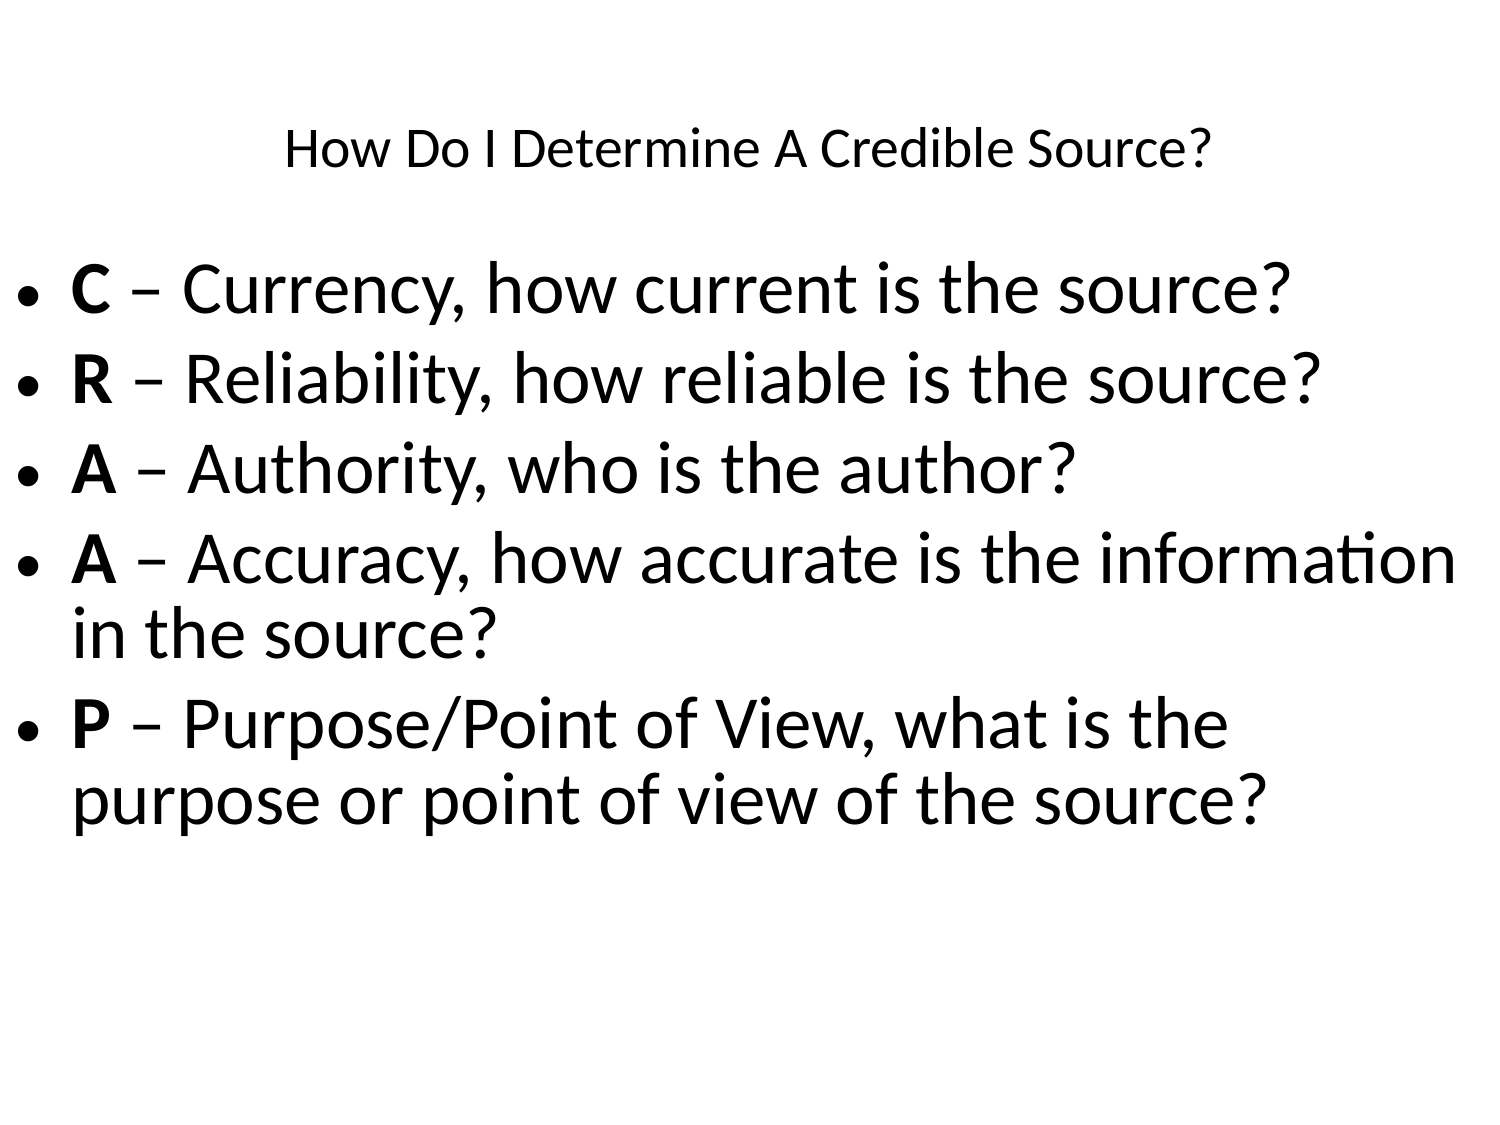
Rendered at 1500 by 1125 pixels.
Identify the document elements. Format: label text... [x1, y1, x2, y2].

title How Do I Determine A Credible Source? [0, 0, 1500, 249]
list C – Currency, how current is the source? R – Reliability, how reliable is the source? A – Authority, who is the author? A – Accuracy, how accurate is the information in the source? P – Purpose/Point of View, what is the purpose or point of view of the source? [0, 249, 1500, 1125]
